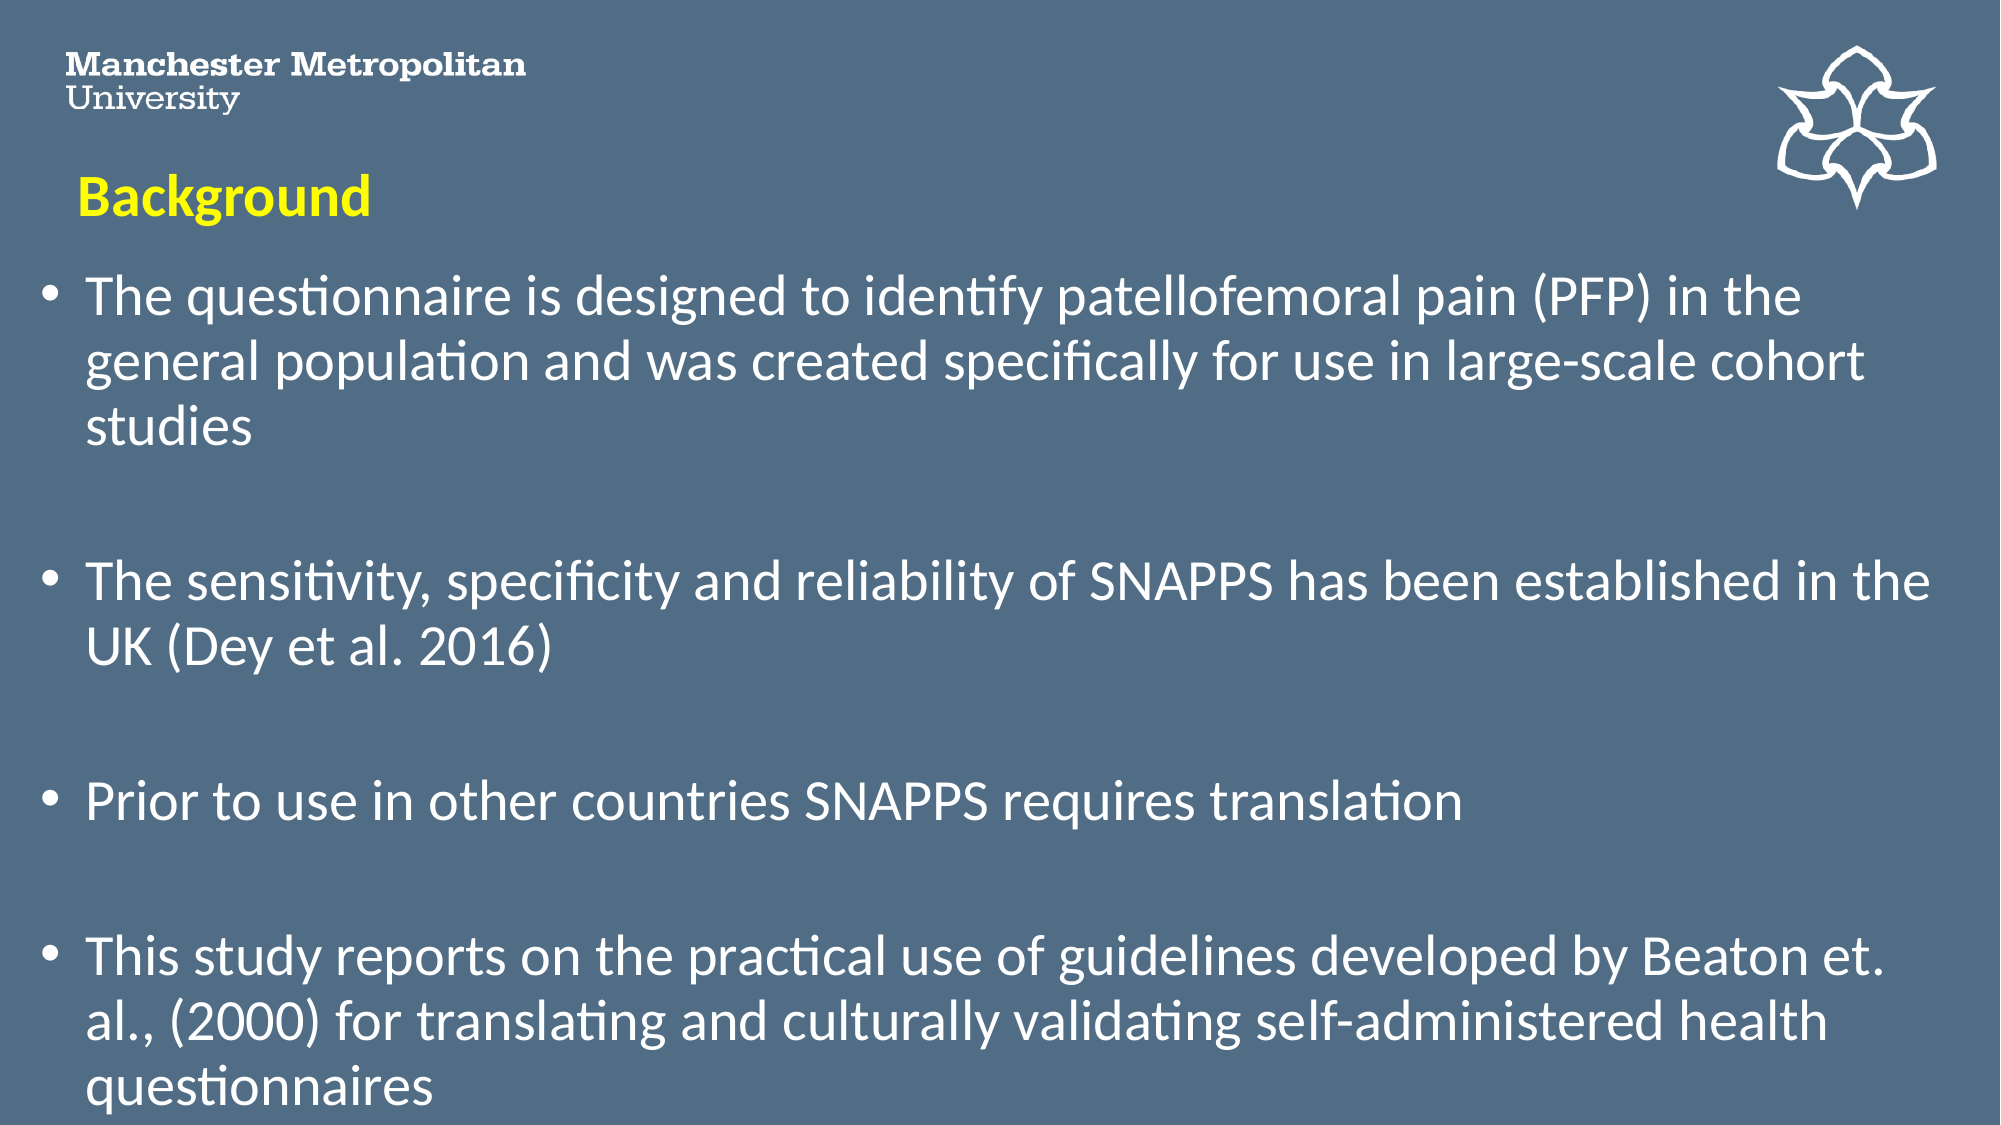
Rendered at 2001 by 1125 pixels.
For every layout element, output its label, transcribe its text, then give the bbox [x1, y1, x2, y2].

picture [1765, 34, 1948, 221]
list The questionnaire is designed to identify patellofemoral pain (PFP) in the general population and was created specifically for use in large-scale cohort studies The sensitivity, specificity and reliability of SNAPPS has been established in the UK (Dey et al. 2016) Prior to use in other countries SNAPPS requires translation This study reports on the practical use of guidelines developed by Beaton et. al., (2000) for translating and culturally validating self-administered health questionnaires [25, 254, 1974, 863]
title Background [62, 155, 1788, 238]
picture [55, 42, 536, 124]
